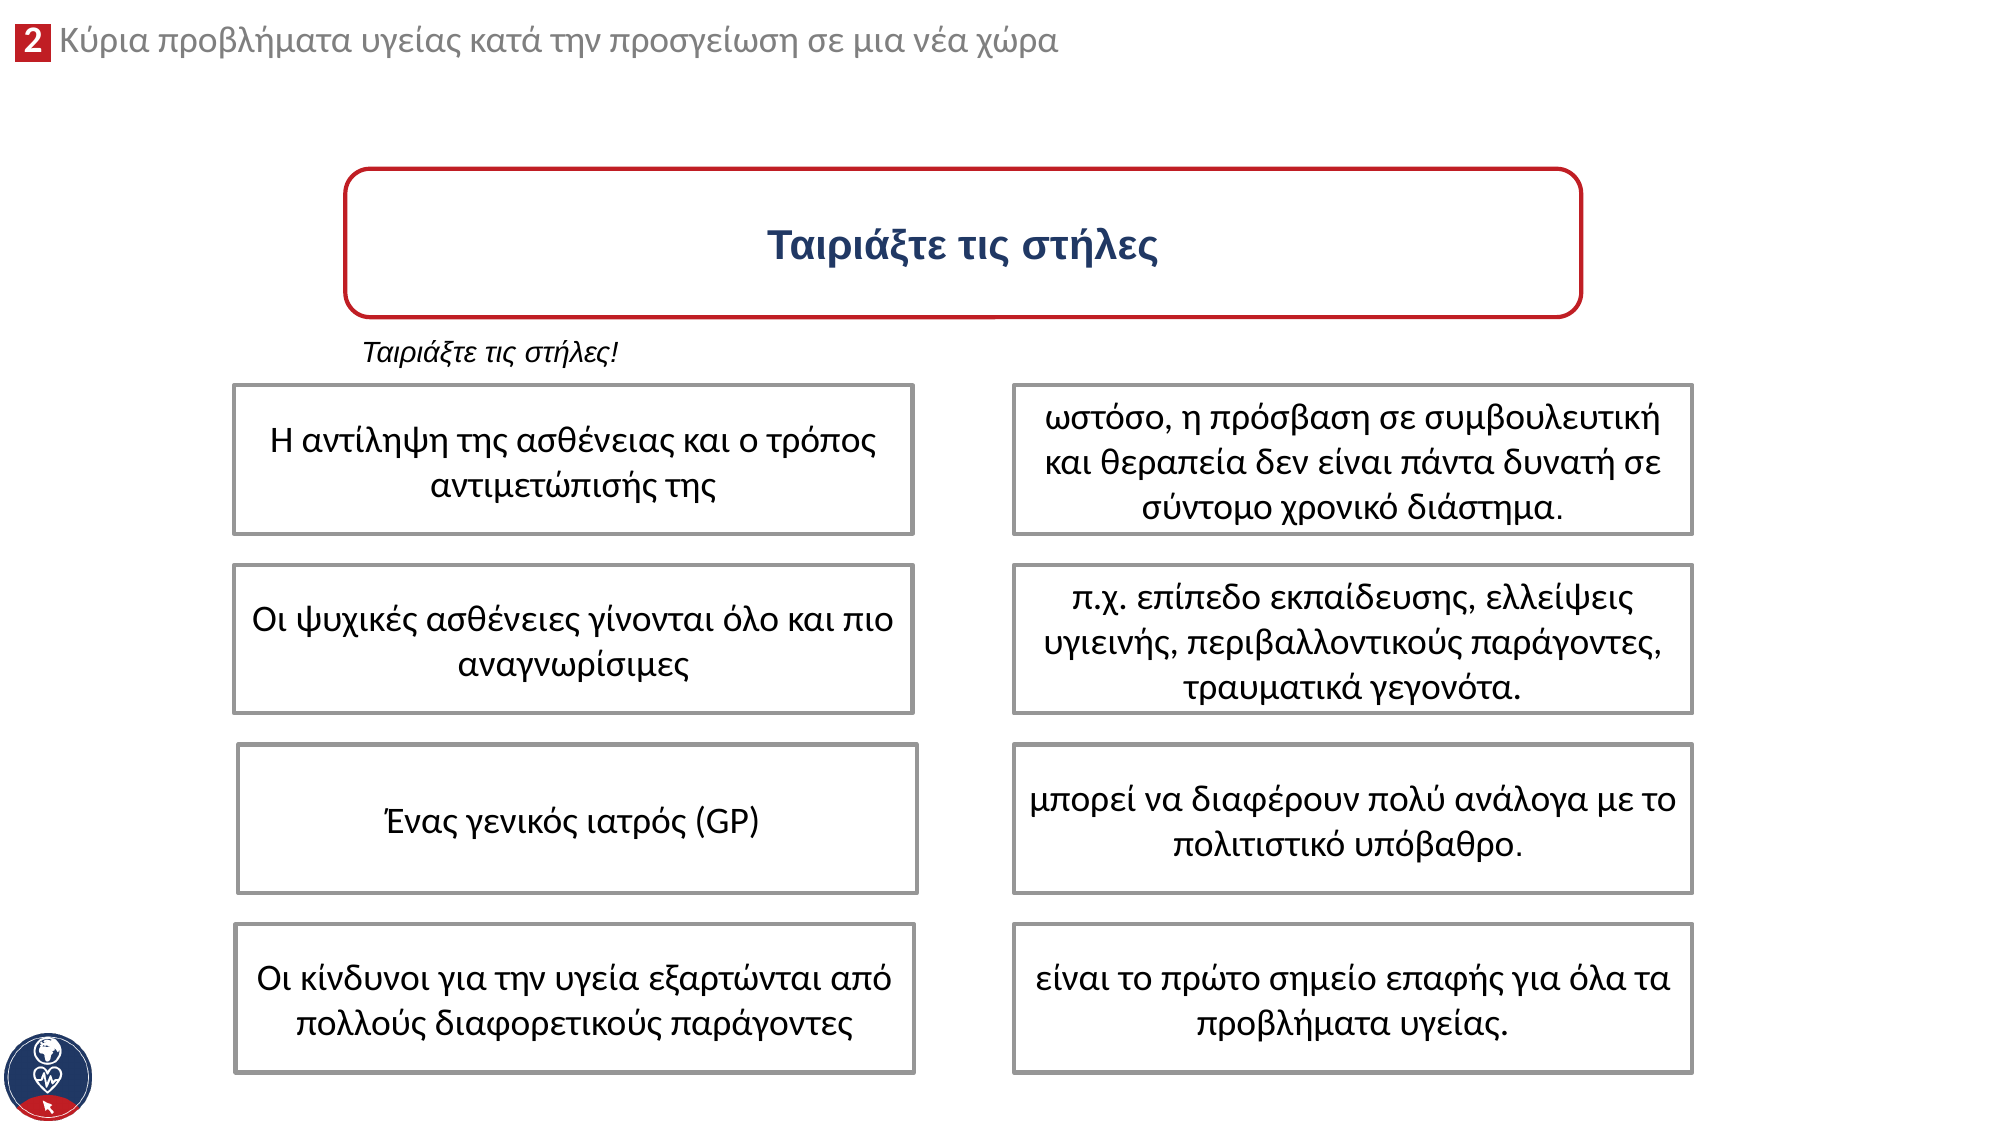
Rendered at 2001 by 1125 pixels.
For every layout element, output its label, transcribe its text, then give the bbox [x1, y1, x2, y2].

text_box μπορεί να διαφέρουν πολύ ανάλογα με το πολιτιστικό υπόβαθρο. [1013, 744, 1693, 893]
text_box π.χ. επίπεδο εκπαίδευσης, ελλείψεις υγιεινής, περιβαλλοντικούς παράγοντες, τραυματικά γεγονότα. [1013, 564, 1693, 714]
text_box Οι ψυχικές ασθένειες γίνονται όλο και πιο αναγνωρίσιμες [234, 564, 913, 714]
text_box Ταιριάξτε τις στήλες! [346, 325, 727, 376]
text_box Ταιριάξτε τις στήλες [345, 168, 1582, 318]
text_box είναι το πρώτο σημείο επαφής για όλα τα προβλήματα υγείας. [1013, 924, 1693, 1073]
text_box ωστόσο, η πρόσβαση σε συμβουλευτική και θεραπεία δεν είναι πάντα δυνατή σε σύντομο χρονικό διάστημα. [1013, 385, 1693, 534]
text_box Η αντίληψη της ασθένειας και ο τρόπος αντιμετώπισής της [234, 385, 913, 534]
picture [4, 1033, 92, 1121]
text_box Οι κίνδυνοι για την υγεία εξαρτώνται από πολλούς διαφορετικούς παράγοντες [235, 924, 914, 1073]
text_box Ένας γενικός ιατρός (GP) [238, 744, 917, 893]
